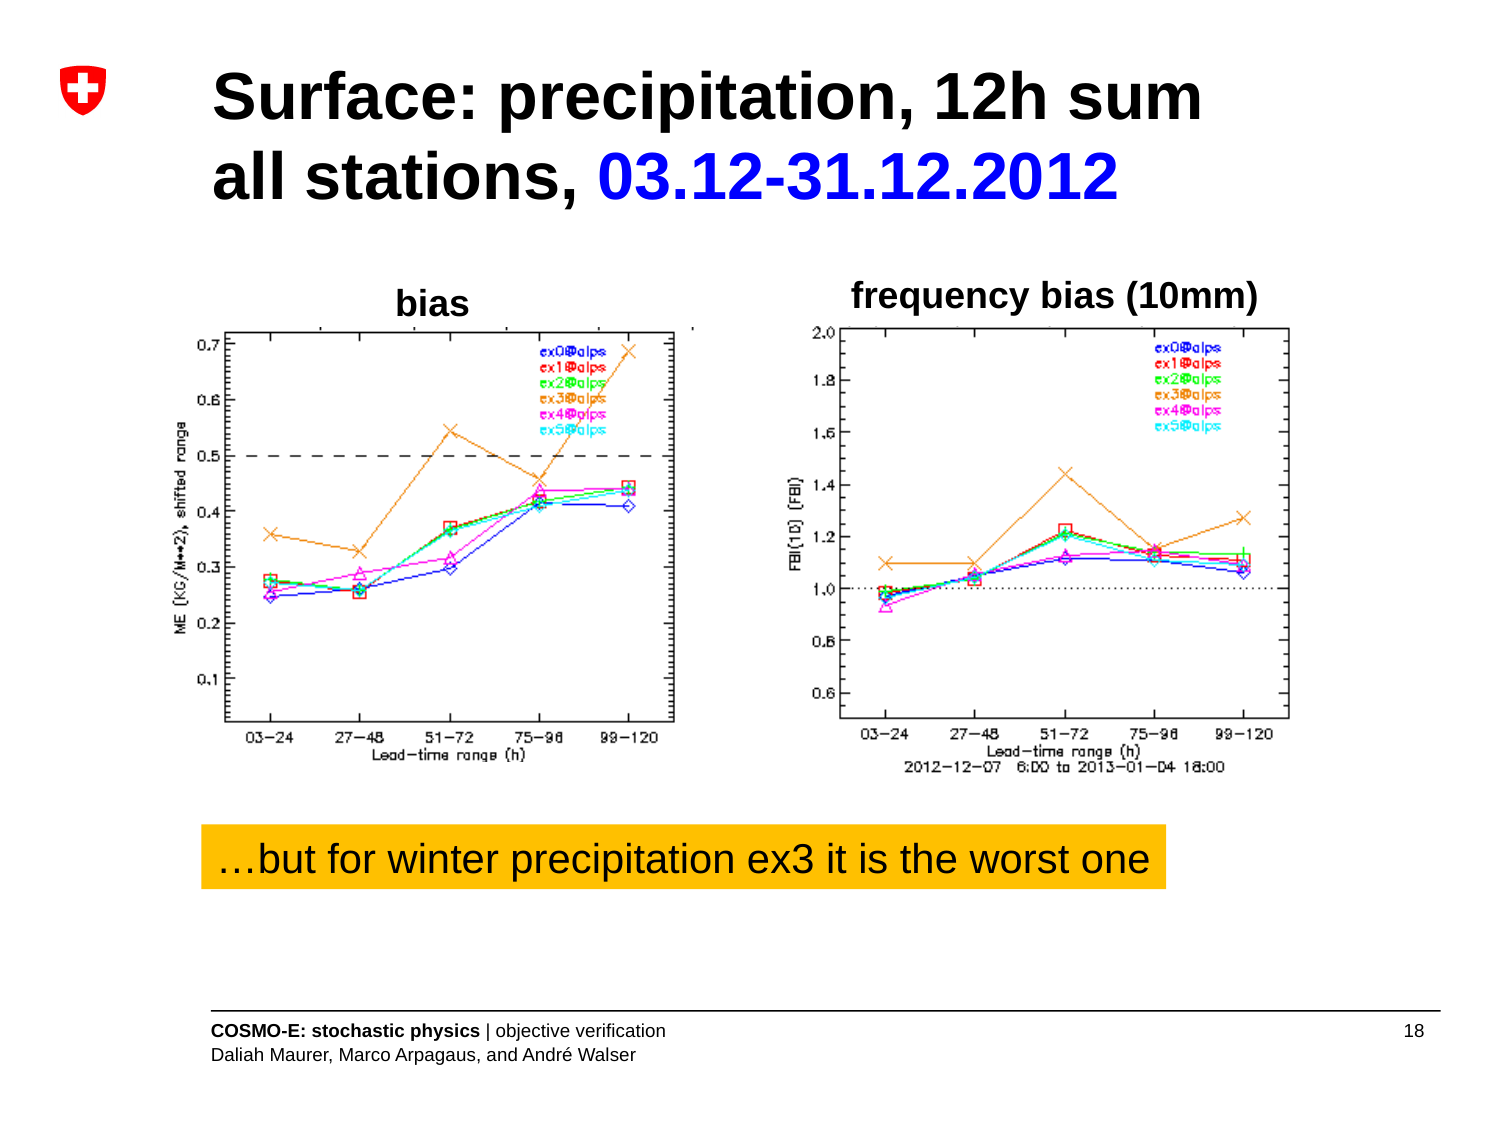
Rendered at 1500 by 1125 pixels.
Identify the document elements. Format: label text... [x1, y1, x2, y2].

picture [752, 325, 1316, 773]
picture [137, 327, 701, 763]
text_box …but for winter precipitation ex3 it is the worst one [201, 824, 1167, 890]
title Surface: precipitation, 12h sum all stations, 03.12-31.12.2012 [212, 53, 1437, 216]
text_box frequency bias (10mm) [836, 263, 1274, 324]
text_box bias [380, 271, 486, 326]
